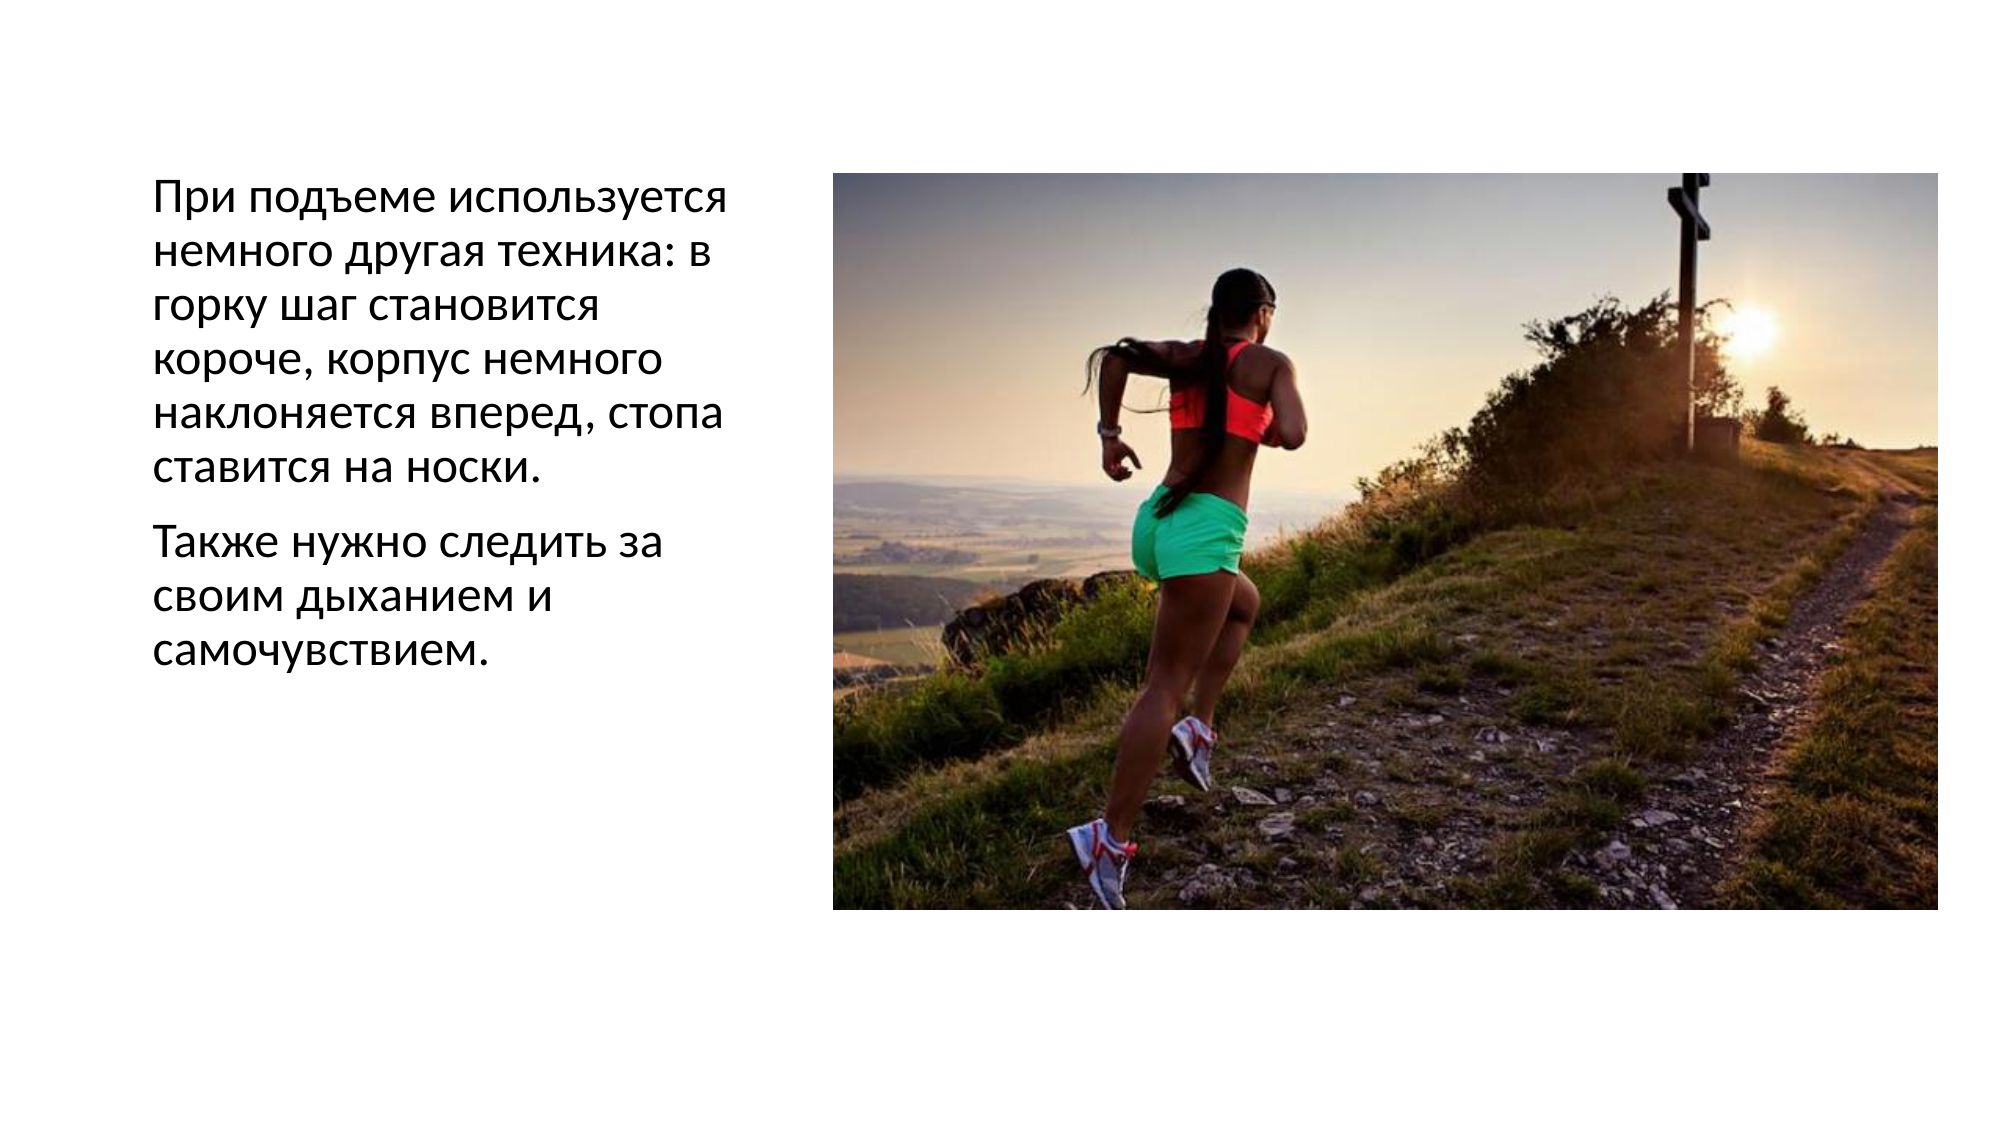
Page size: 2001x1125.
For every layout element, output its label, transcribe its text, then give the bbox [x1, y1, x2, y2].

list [833, 174, 1938, 910]
list При подъеме используется немного другая техника: в горку шаг становится короче, корпус немного наклоняется вперед, стопа ставится на носки. Также нужно следить за своим дыханием и самочувствием. [137, 161, 783, 963]
